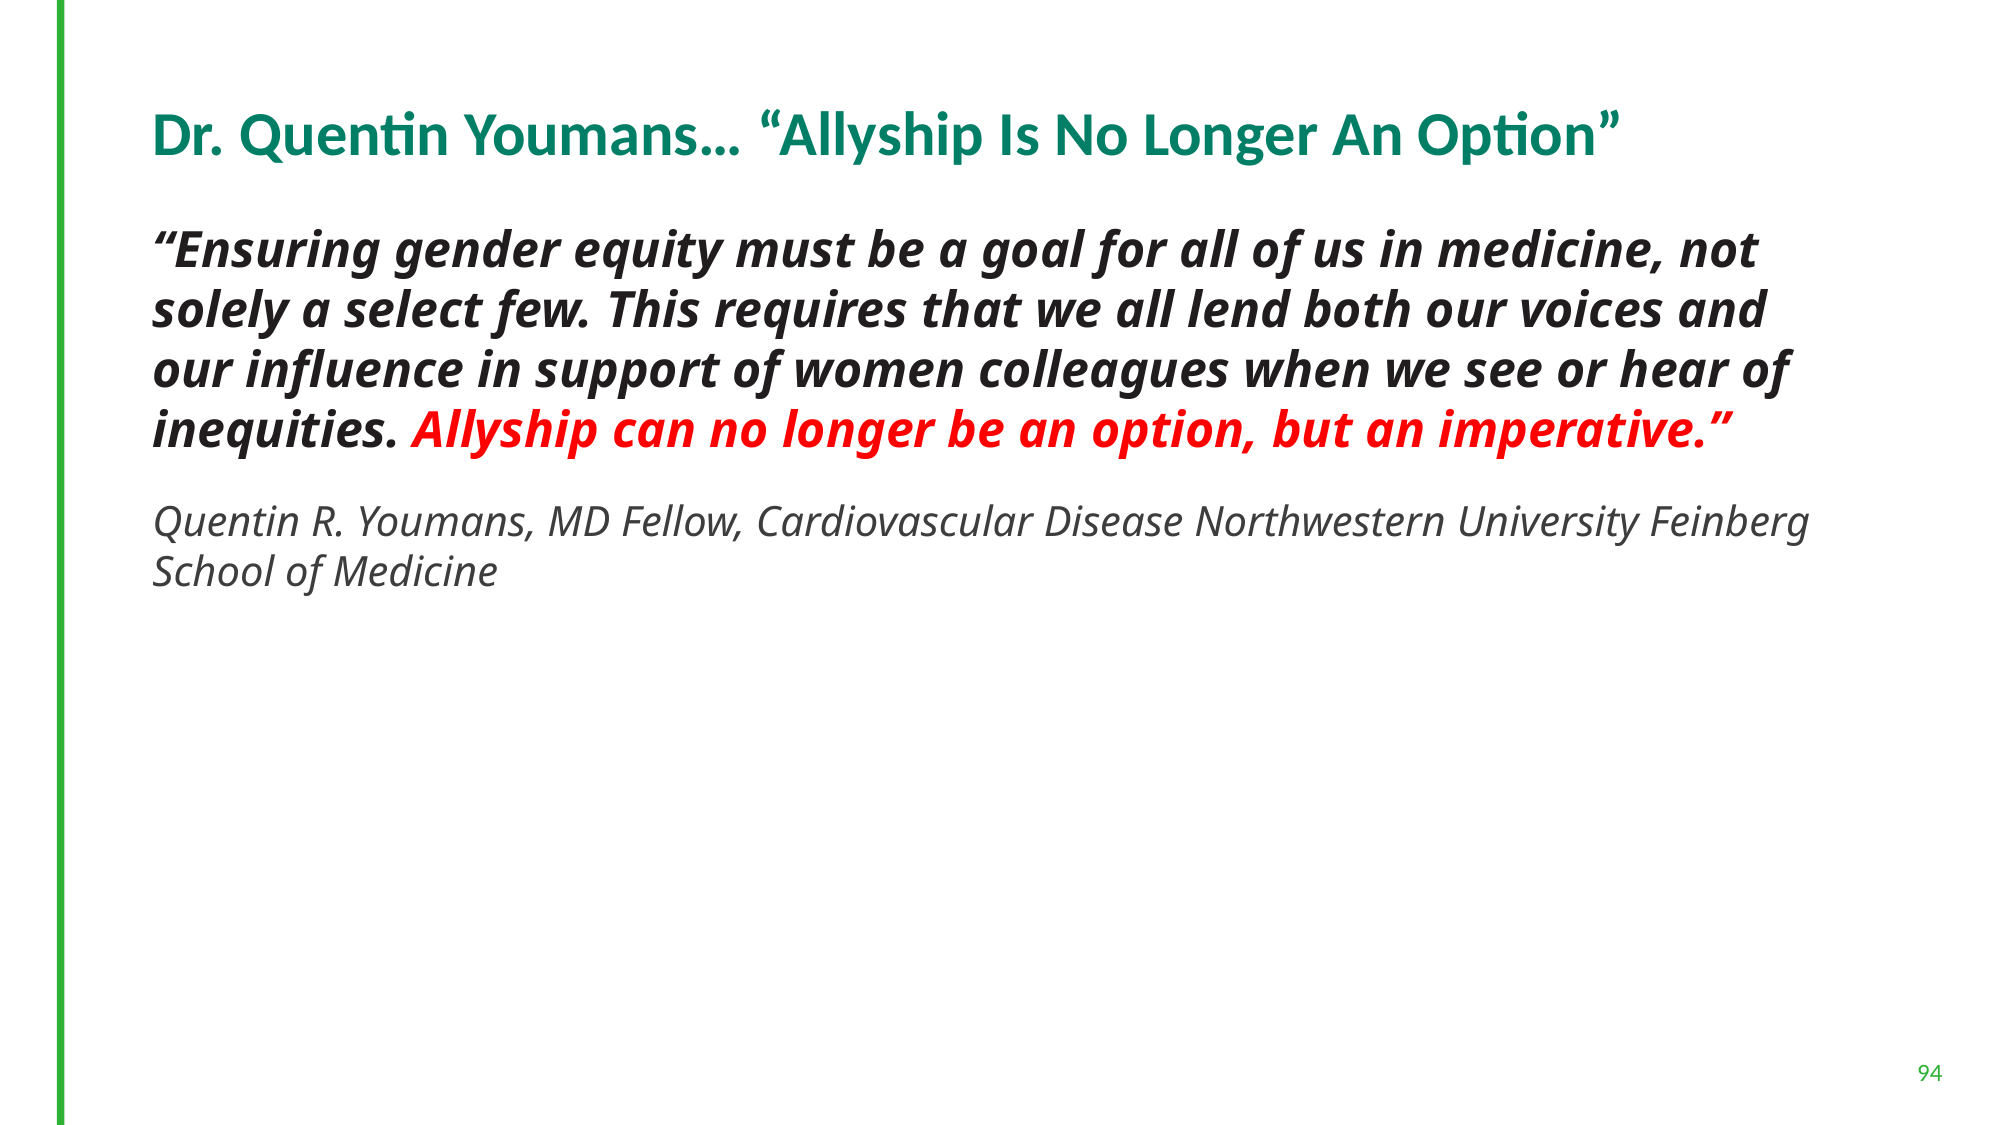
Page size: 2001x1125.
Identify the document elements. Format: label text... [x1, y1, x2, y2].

title Dr. Quentin Youmans… “Allyship Is No Longer An Option” [137, 59, 1863, 209]
slide_number 94 [1434, 1048, 1958, 1094]
list “Ensuring gender equity must be a goal for all of us in medicine, not solely a select few. This requires that we all lend both our voices and our influence in support of women colleagues when we see or hear of inequities. Allyship can no longer be an option, but an imperative.” Quentin R. Youmans, MD Fellow, Cardiovascular Disease Northwestern University Feinberg School of Medicine [137, 209, 1863, 1014]
